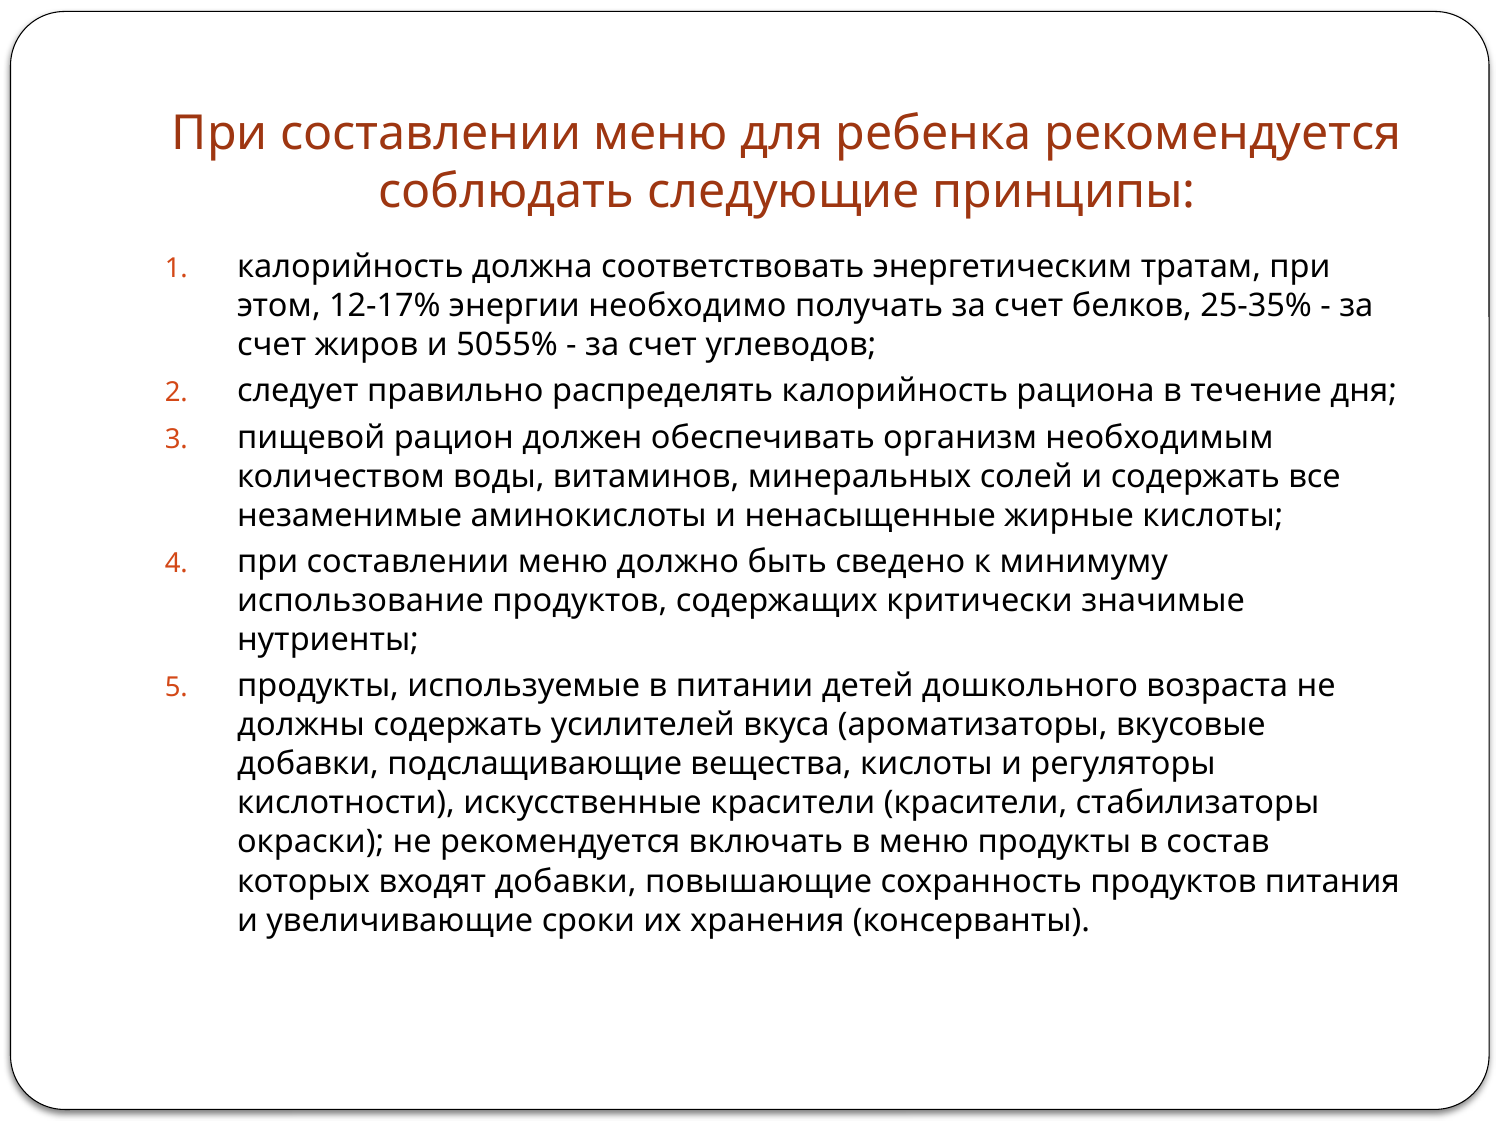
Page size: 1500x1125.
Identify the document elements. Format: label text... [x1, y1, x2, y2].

title При составлении меню для ребенка рекомендуется соблюдать следующие принципы: [150, 45, 1425, 233]
list калорийность должна соответствовать энергетическим тратам, при этом, 12-17% энергии необходимо получать за счет белков, 25-35% - за счет жиров и 50­55% - за счет углеводов; следует правильно распределять калорийность рациона в течение дня; пищевой рацион должен обеспечивать организм необходимым количеством воды, витаминов, минеральных солей и содержать все незаменимые аминокислоты и ненасыщенные жирные кислоты; при составлении меню должно быть сведено к минимуму использование продуктов, содержащих критически значимые нутриенты; продукты, используемые в питании детей дошкольного возраста не должны содержать усилителей вкуса (ароматизаторы, вкусовые добавки, подслащивающие вещества, кислоты и регуляторы кислотности), искусственные красители (красители, стабилизаторы окраски); не рекомендуется включать в меню продукты в состав которых входят добавки, повышающие сохранность продуктов питания и увеличивающие сроки их хранения (консерванты). [150, 237, 1425, 988]
